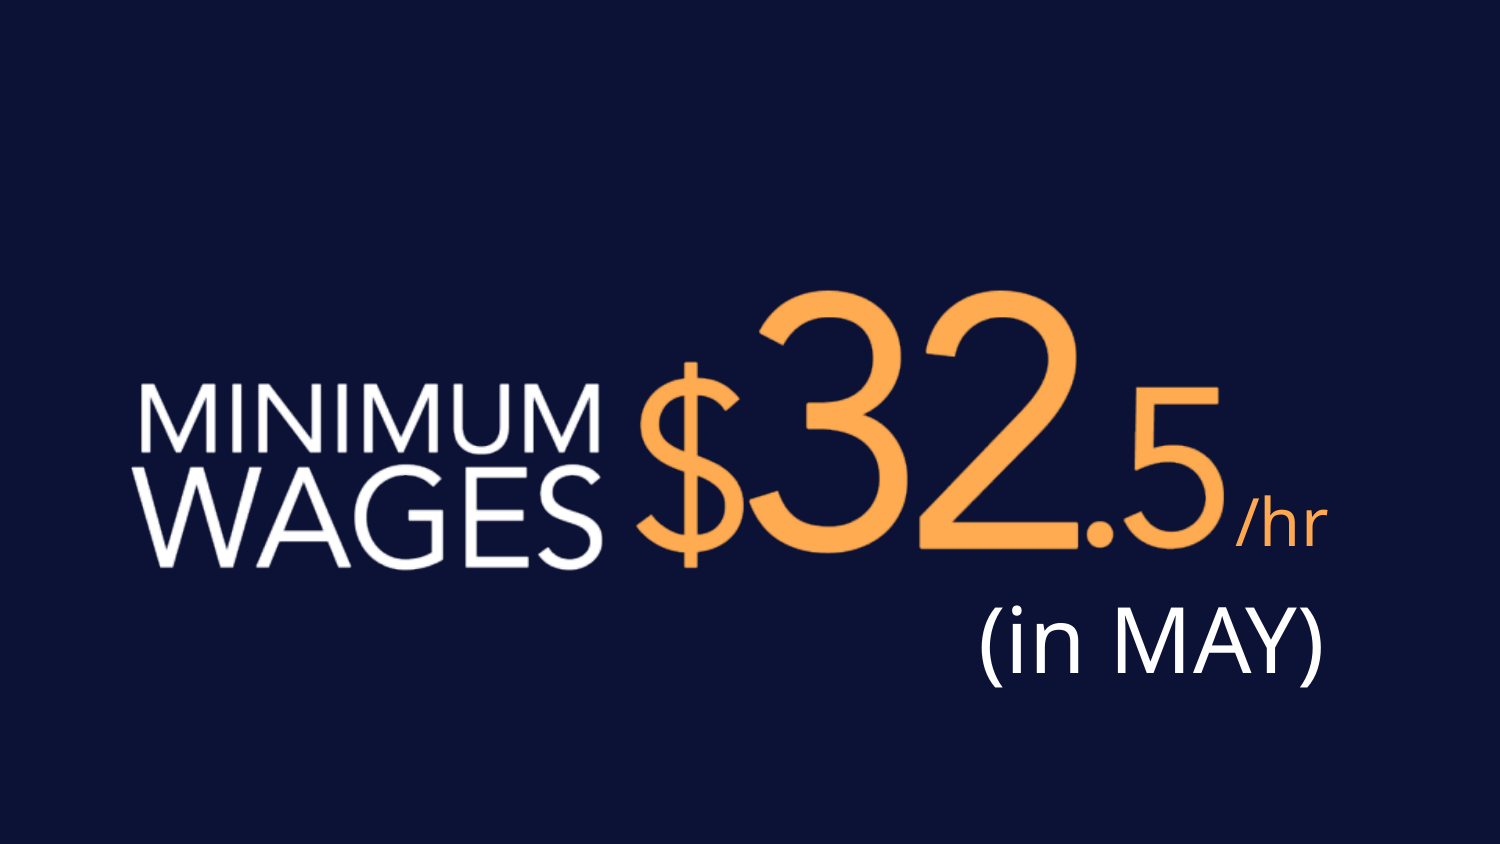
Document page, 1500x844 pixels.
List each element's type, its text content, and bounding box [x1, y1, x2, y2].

list /hr [1220, 472, 1470, 771]
picture [110, 78, 1251, 721]
